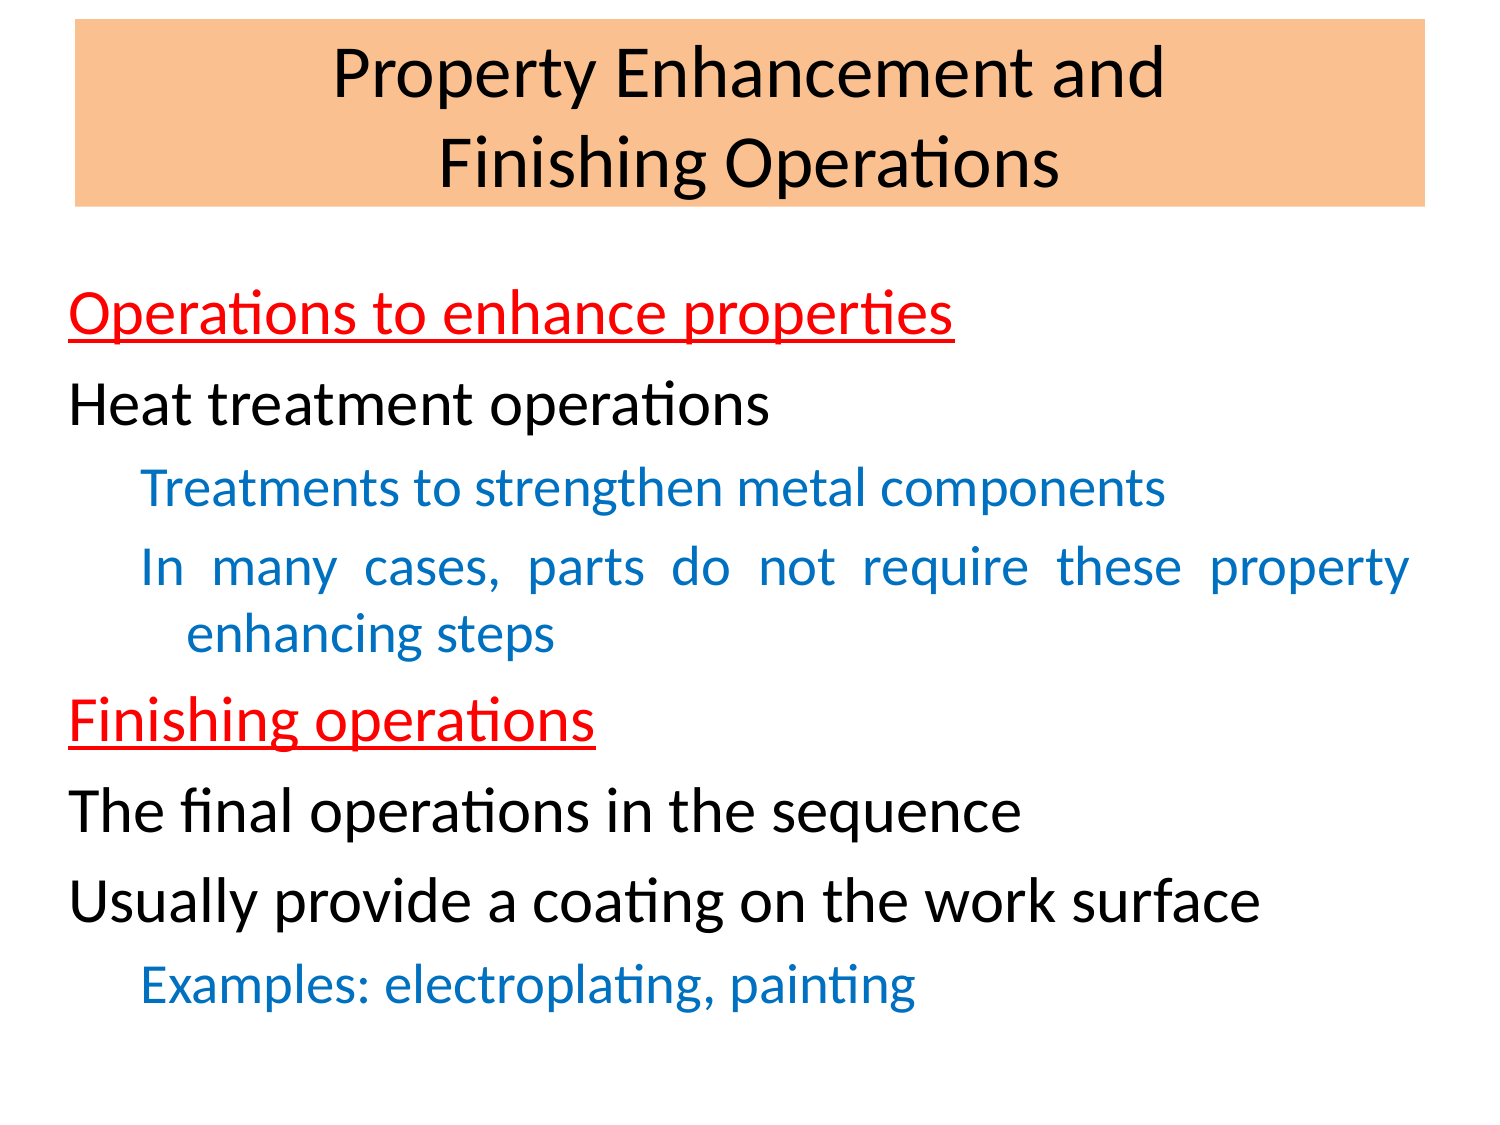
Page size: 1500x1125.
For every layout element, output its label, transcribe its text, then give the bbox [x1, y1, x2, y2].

list Operations to enhance properties Heat treatment operations Treatments to strengthen metal components In many cases, parts do not require these property enhancing steps Finishing operations The final operations in the sequence Usually provide a coating on the work surface Examples: electroplating, painting [52, 262, 1426, 1024]
title Property Enhancement and Finishing Operations [74, 18, 1426, 207]
